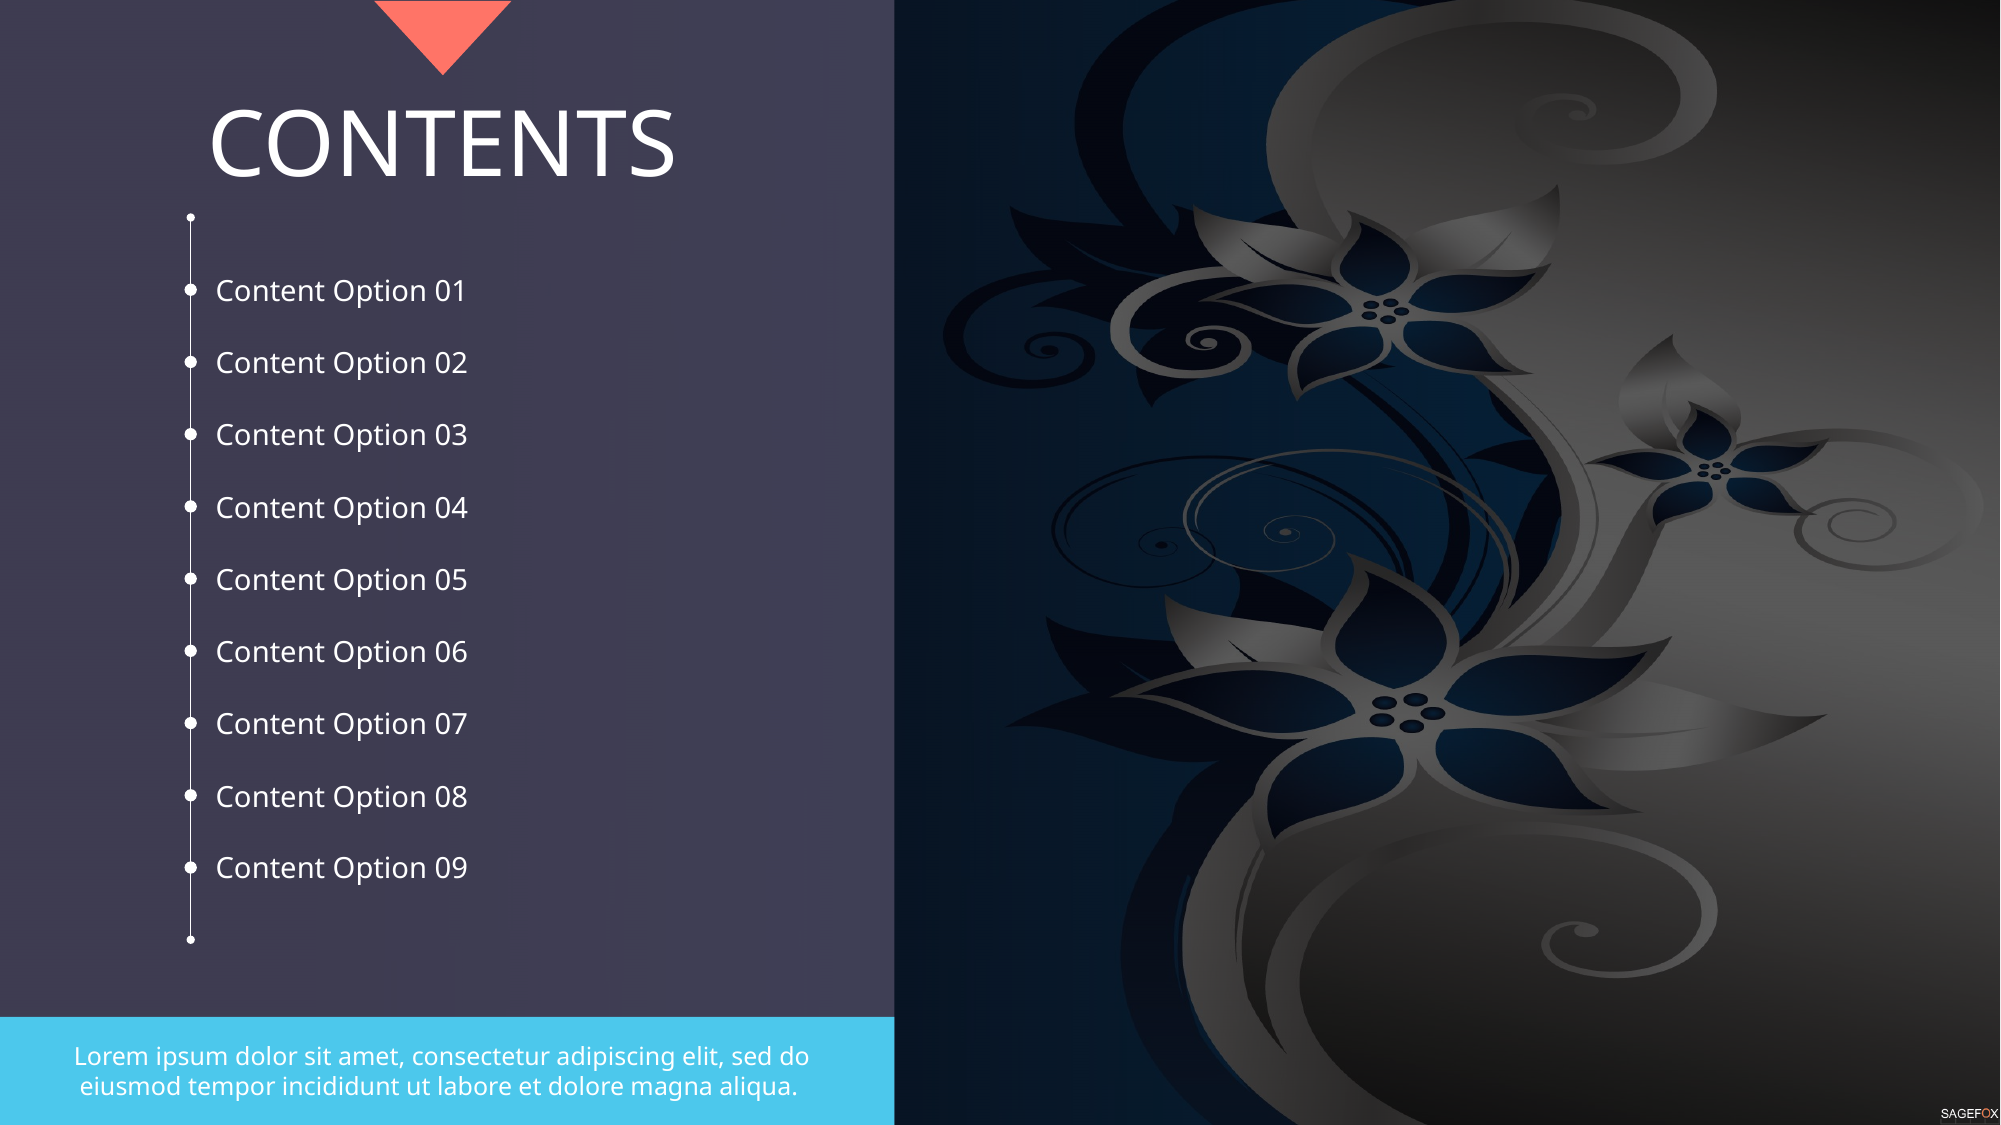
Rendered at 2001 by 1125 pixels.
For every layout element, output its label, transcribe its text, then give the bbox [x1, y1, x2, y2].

text_box Content Option 06 [200, 626, 501, 676]
text_box Content Option 01 [200, 264, 501, 315]
text_box Content Option 05 [200, 554, 501, 604]
text_box [0, 0, 895, 1016]
text_box Content Option 03 [200, 408, 501, 459]
picture [895, 0, 2001, 1125]
text_box Content Option 09 [200, 842, 501, 893]
text_box Content Option 02 [200, 337, 501, 387]
text_box [0, 1016, 895, 1125]
text_box Content Option 08 [200, 770, 501, 821]
text_box Content Option 07 [200, 697, 501, 748]
text_box Content Option 04 [200, 481, 501, 532]
text_box CONTENTS [142, 77, 743, 202]
text_box Lorem ipsum dolor sit amet, consectetur adipiscing elit, sed do eiusmod tempor incididunt ut labore et dolore magna aliqua. [11, 1033, 874, 1108]
text_box [371, 0, 514, 77]
